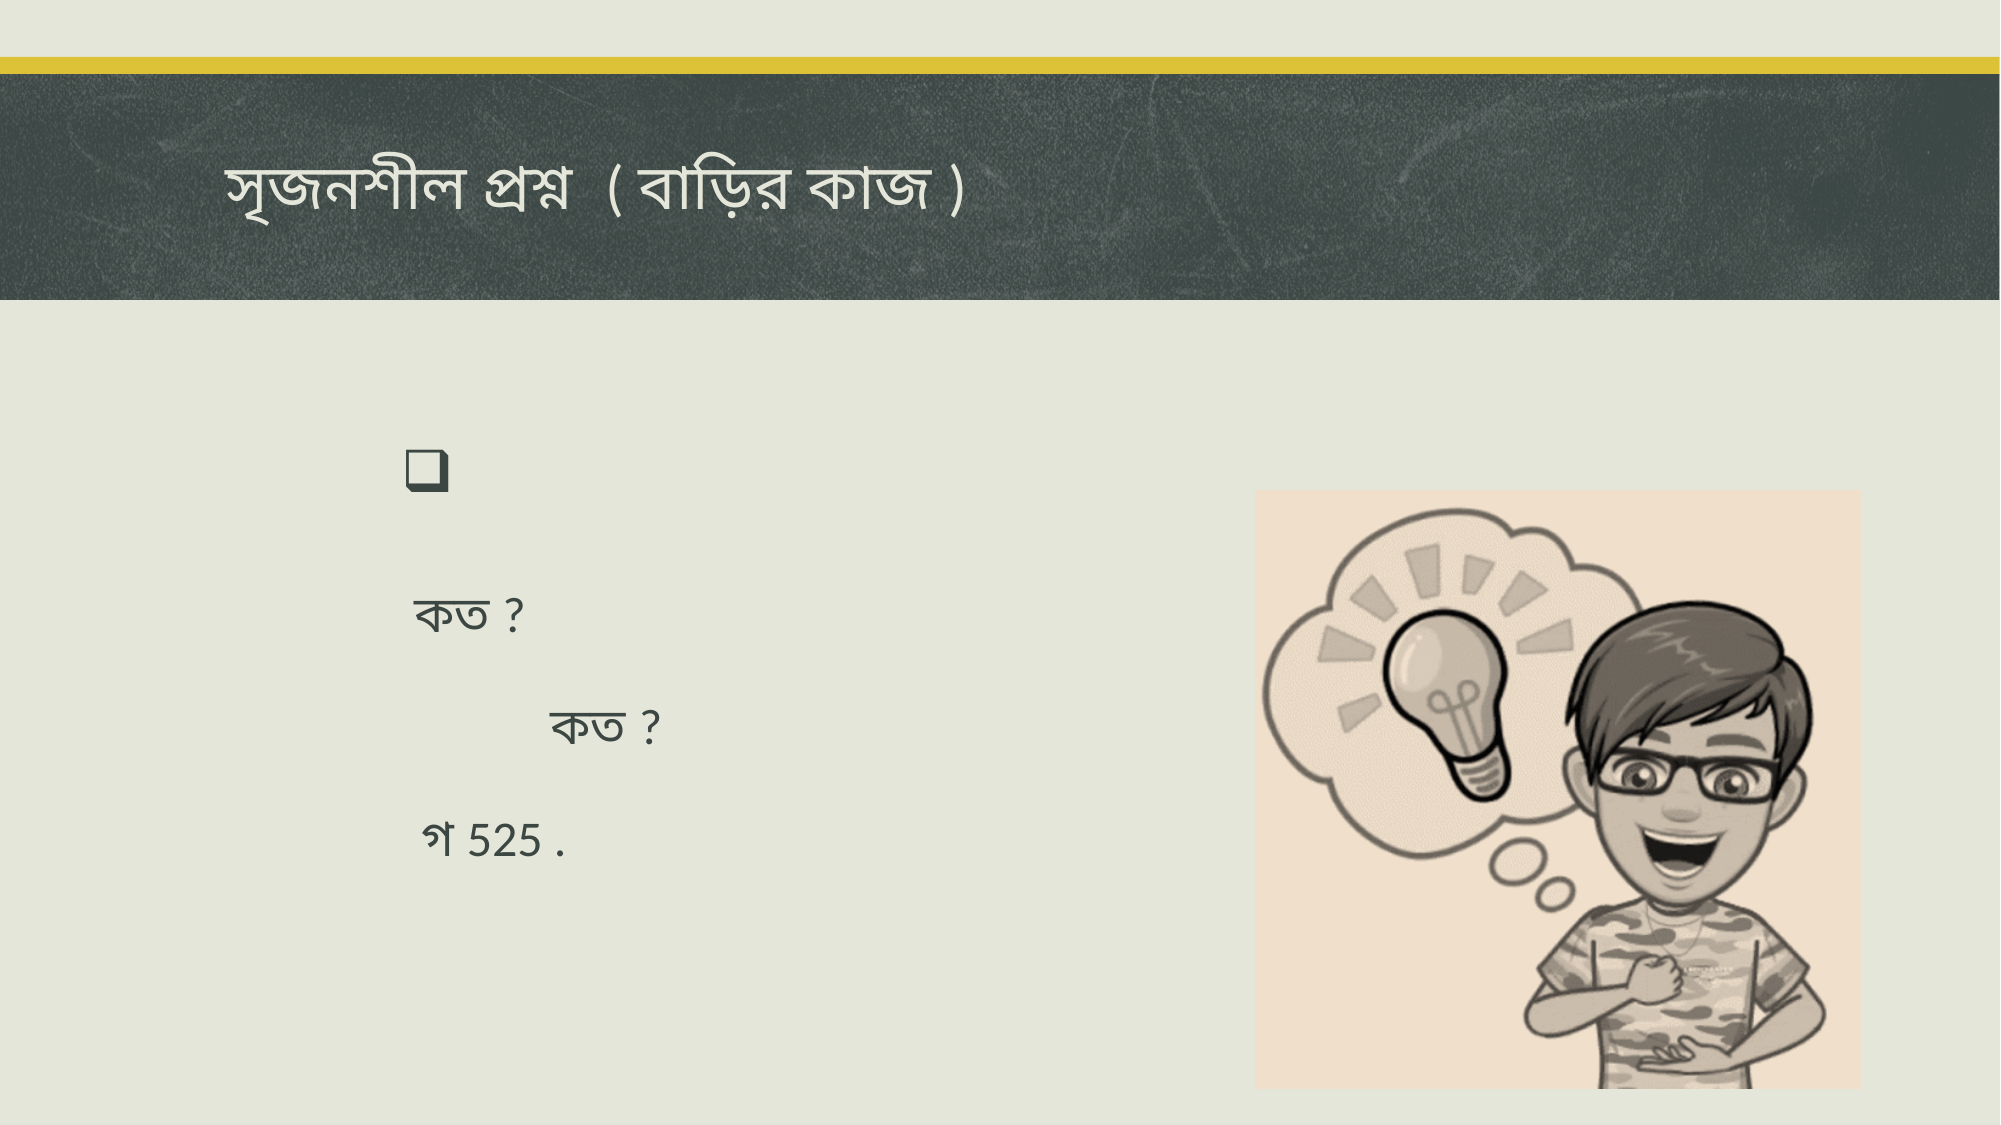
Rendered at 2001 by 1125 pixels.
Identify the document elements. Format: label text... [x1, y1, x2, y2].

picture [1255, 490, 1860, 1090]
picture [0, 74, 2000, 300]
title সৃজনশীল প্রশ্ন ( বাড়ির কাজ ) [210, 76, 1790, 300]
